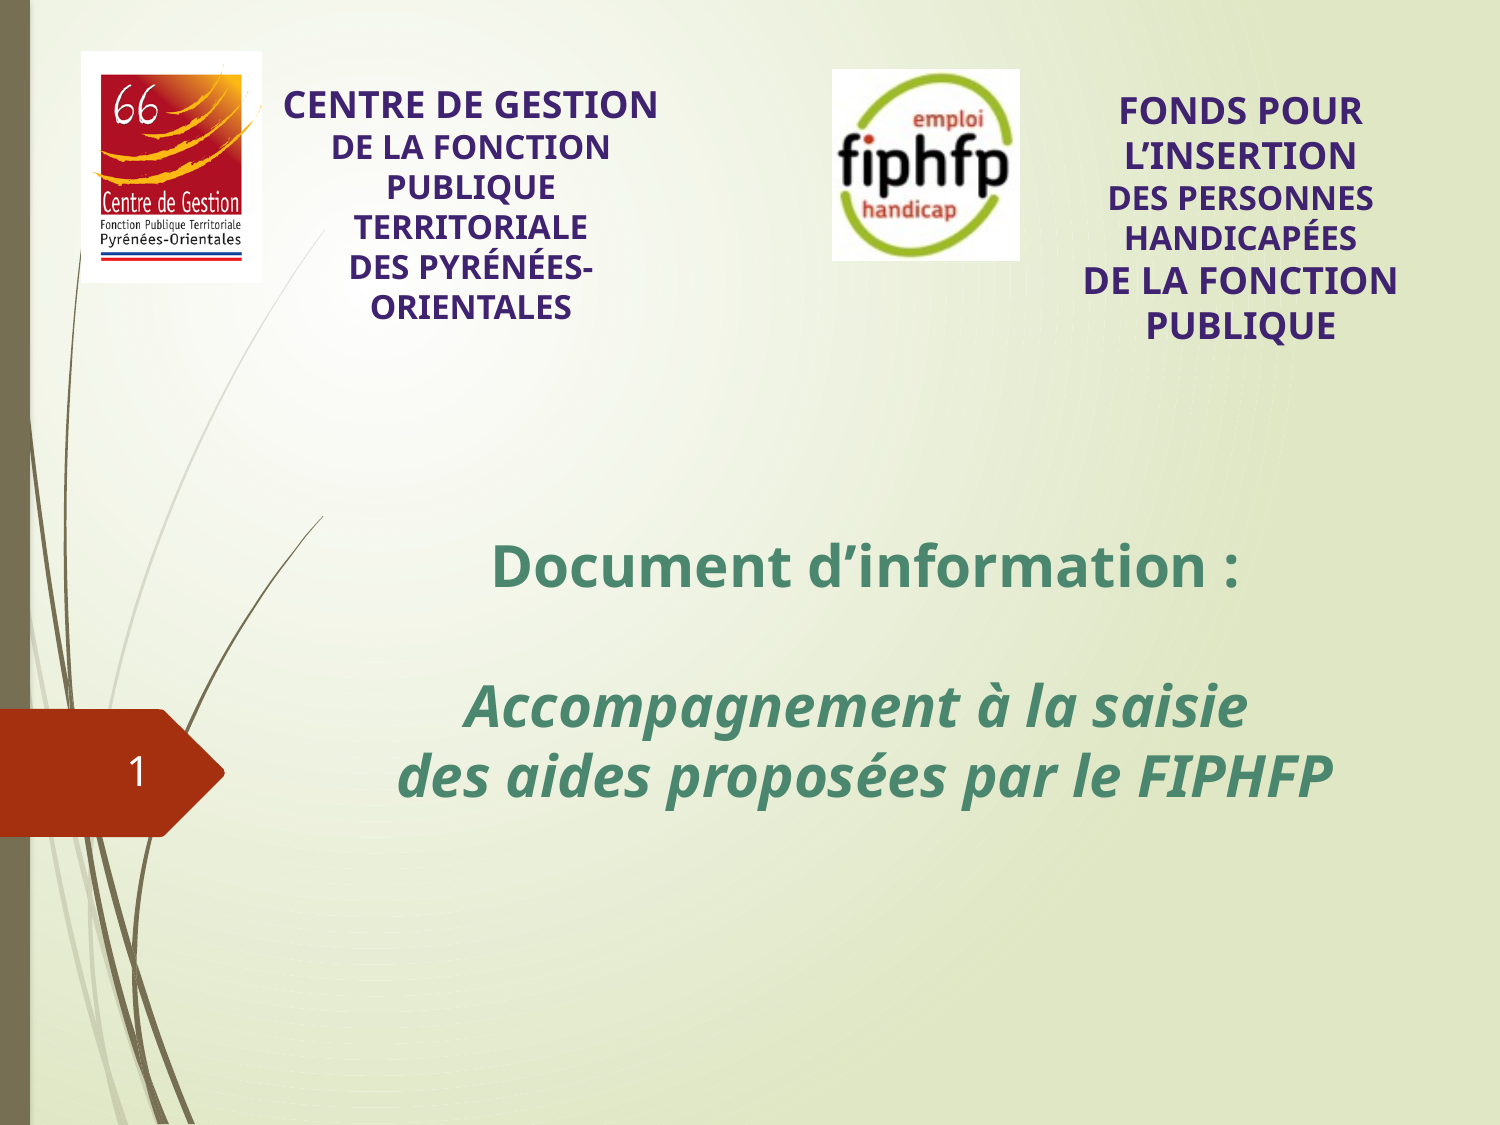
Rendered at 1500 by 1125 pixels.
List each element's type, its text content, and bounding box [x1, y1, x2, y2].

text_box Centre de gestion de la Fonction Publique Territoriale des Pyrénées-Orientales [253, 73, 689, 334]
text_box Fonds pour l’Insertion des Personnes Handicapées de la Fonction Publique [998, 79, 1484, 355]
slide_number 1 [69, 743, 166, 803]
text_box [81, 51, 262, 283]
picture [832, 69, 1020, 261]
text_box Document d’information : Accompagnement à la saisie des aides proposées par le FIPHFP [336, 456, 1394, 882]
